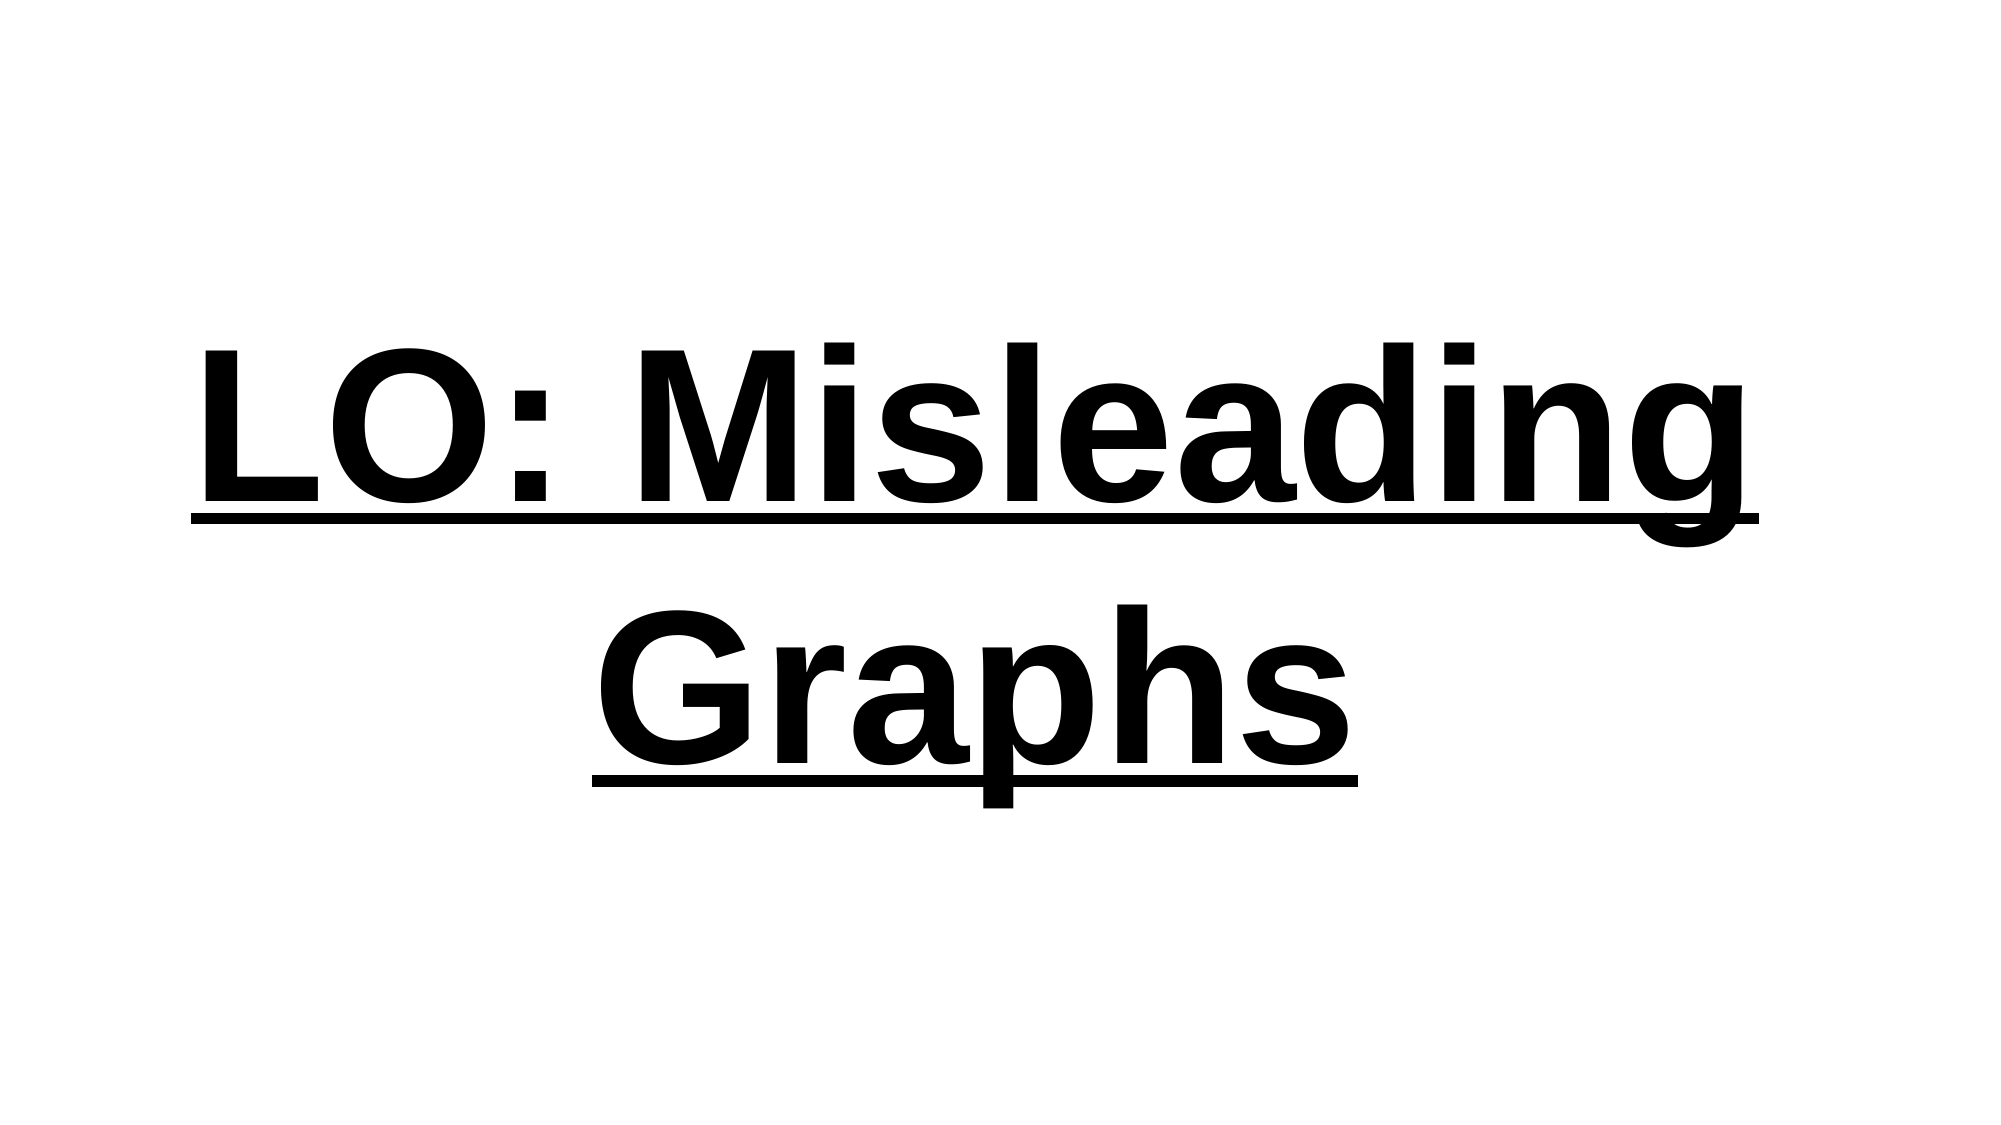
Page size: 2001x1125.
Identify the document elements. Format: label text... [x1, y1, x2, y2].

text_box LO: Misleading Graphs [87, 274, 1863, 815]
